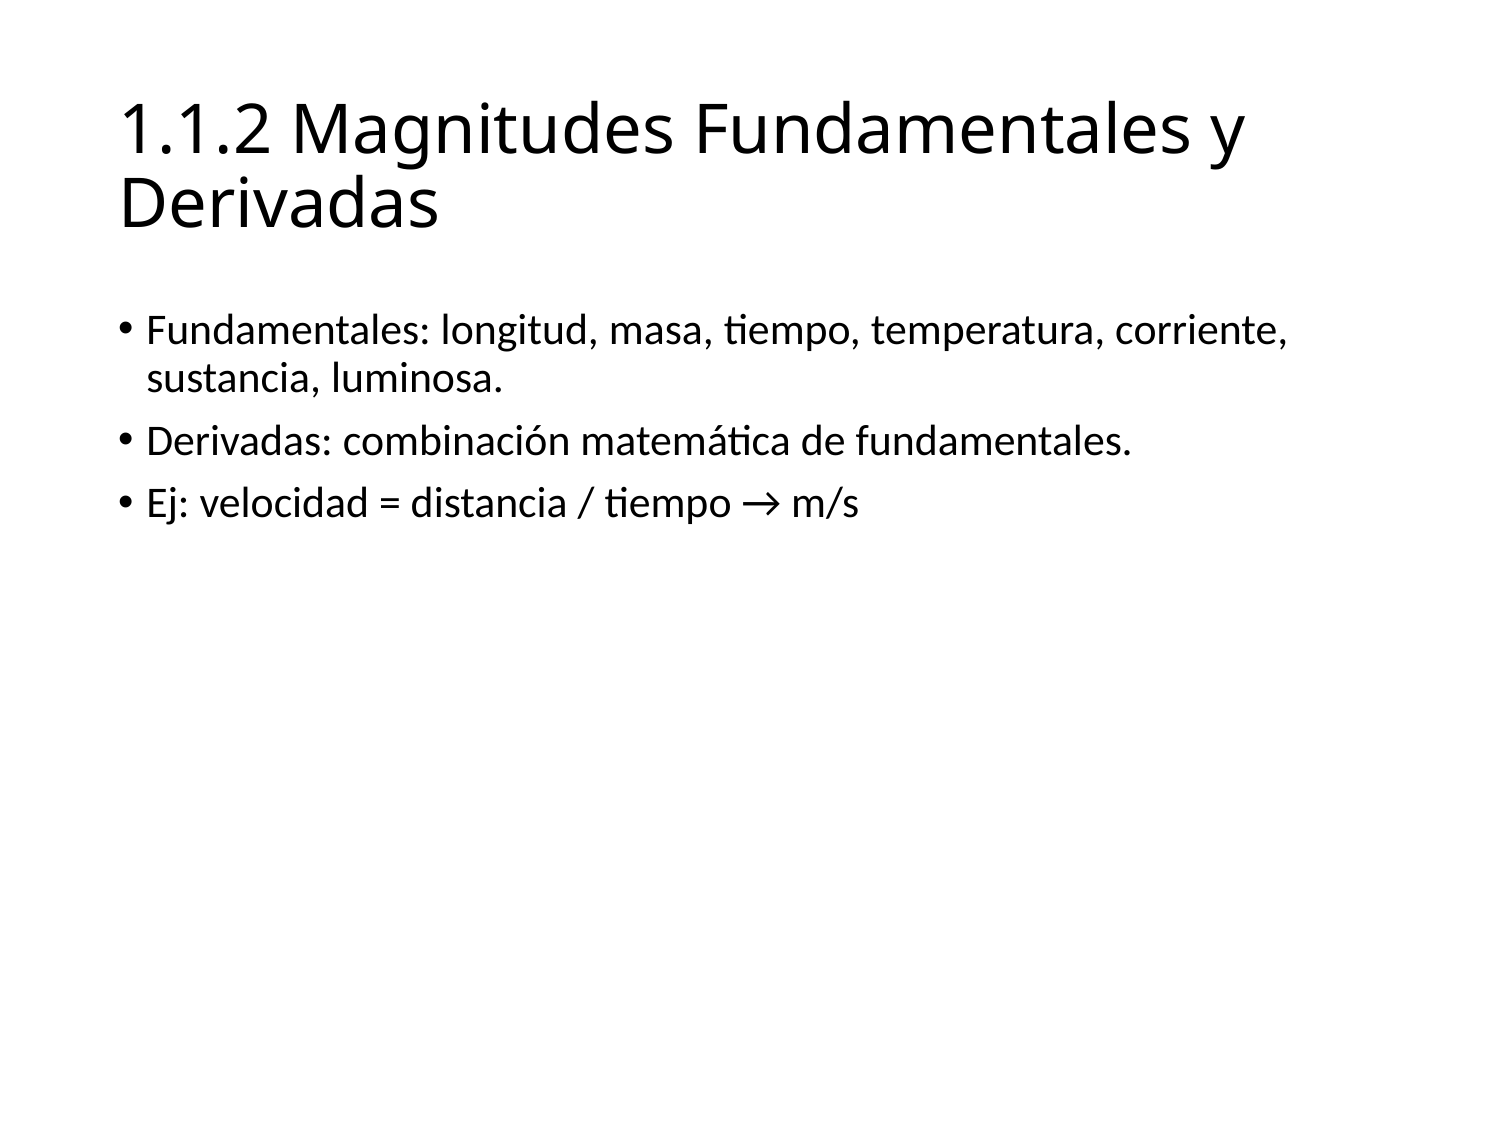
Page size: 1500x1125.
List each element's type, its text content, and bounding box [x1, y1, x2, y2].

list Fundamentales: longitud, masa, tiempo, temperatura, corriente, sustancia, luminosa. Derivadas: combinación matemática de fundamentales. Ej: velocidad = distancia / tiempo → m/s [103, 299, 1397, 1014]
title 1.1.2 Magnitudes Fundamentales y Derivadas [103, 59, 1397, 278]
